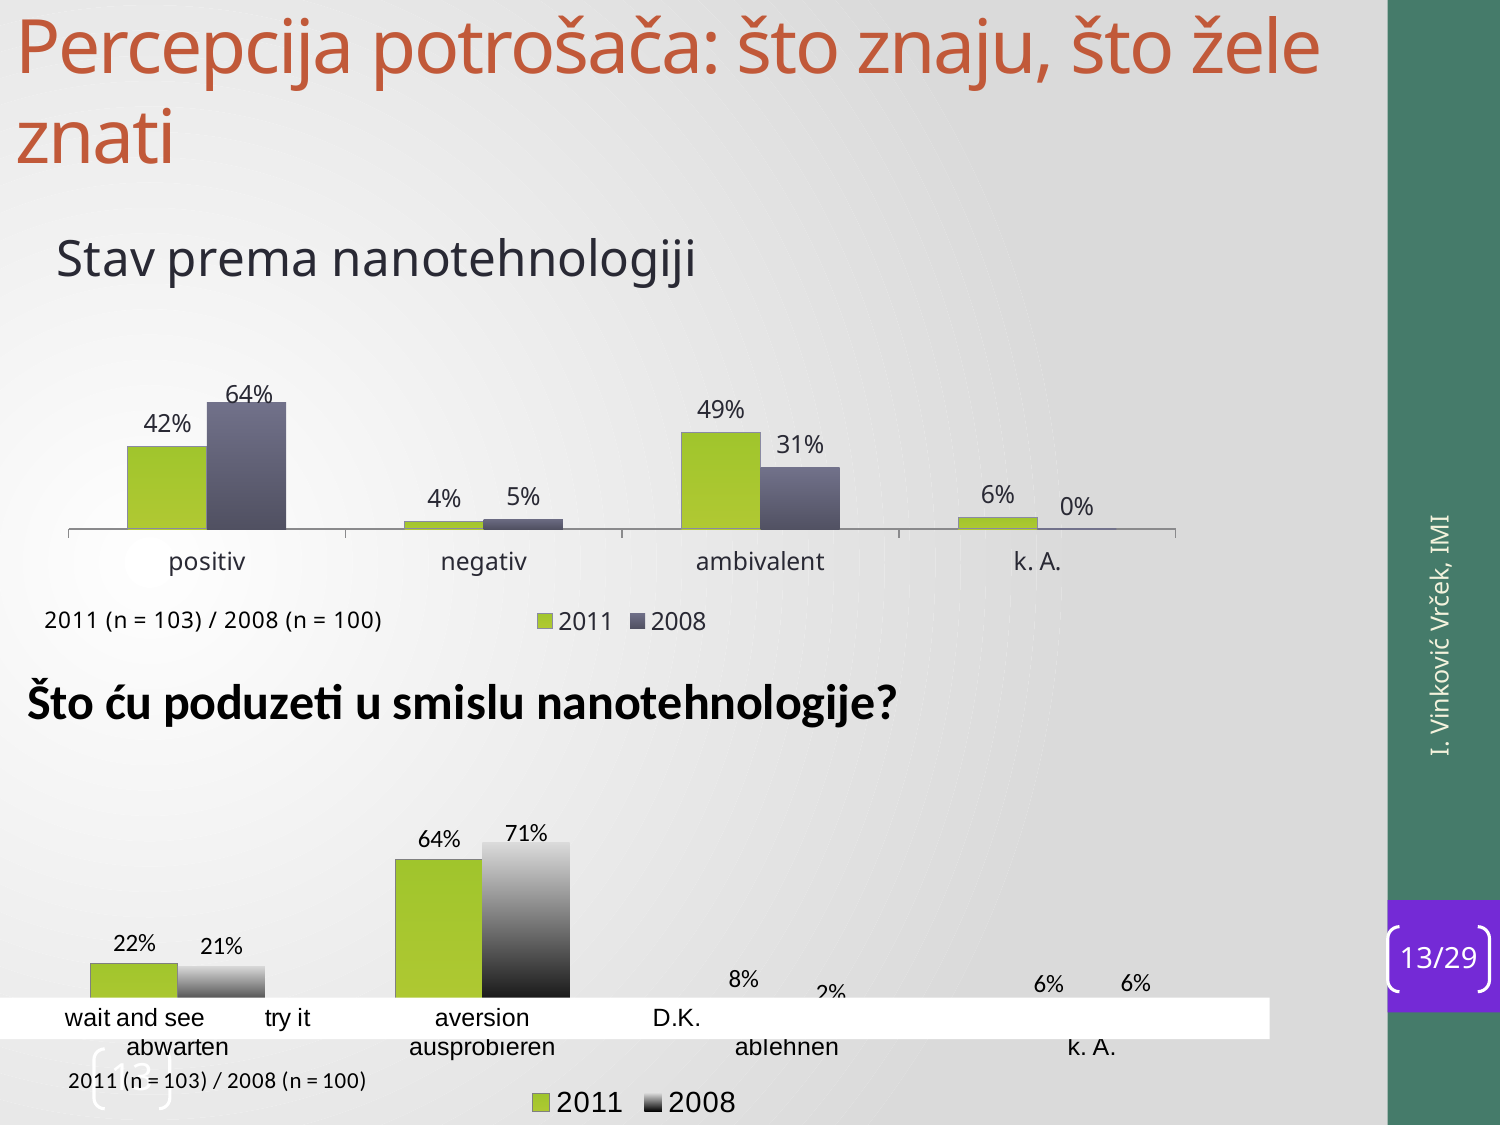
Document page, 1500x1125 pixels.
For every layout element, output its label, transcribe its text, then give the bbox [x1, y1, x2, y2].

chart [29, 207, 1200, 645]
title Percepcija potrošača: što znaju, što žele znati [0, 7, 1467, 170]
footer I. Vinković Vrček, IMI [1408, 500, 1469, 889]
text_box 13/29 [1387, 926, 1490, 992]
chart [0, 664, 1270, 1125]
